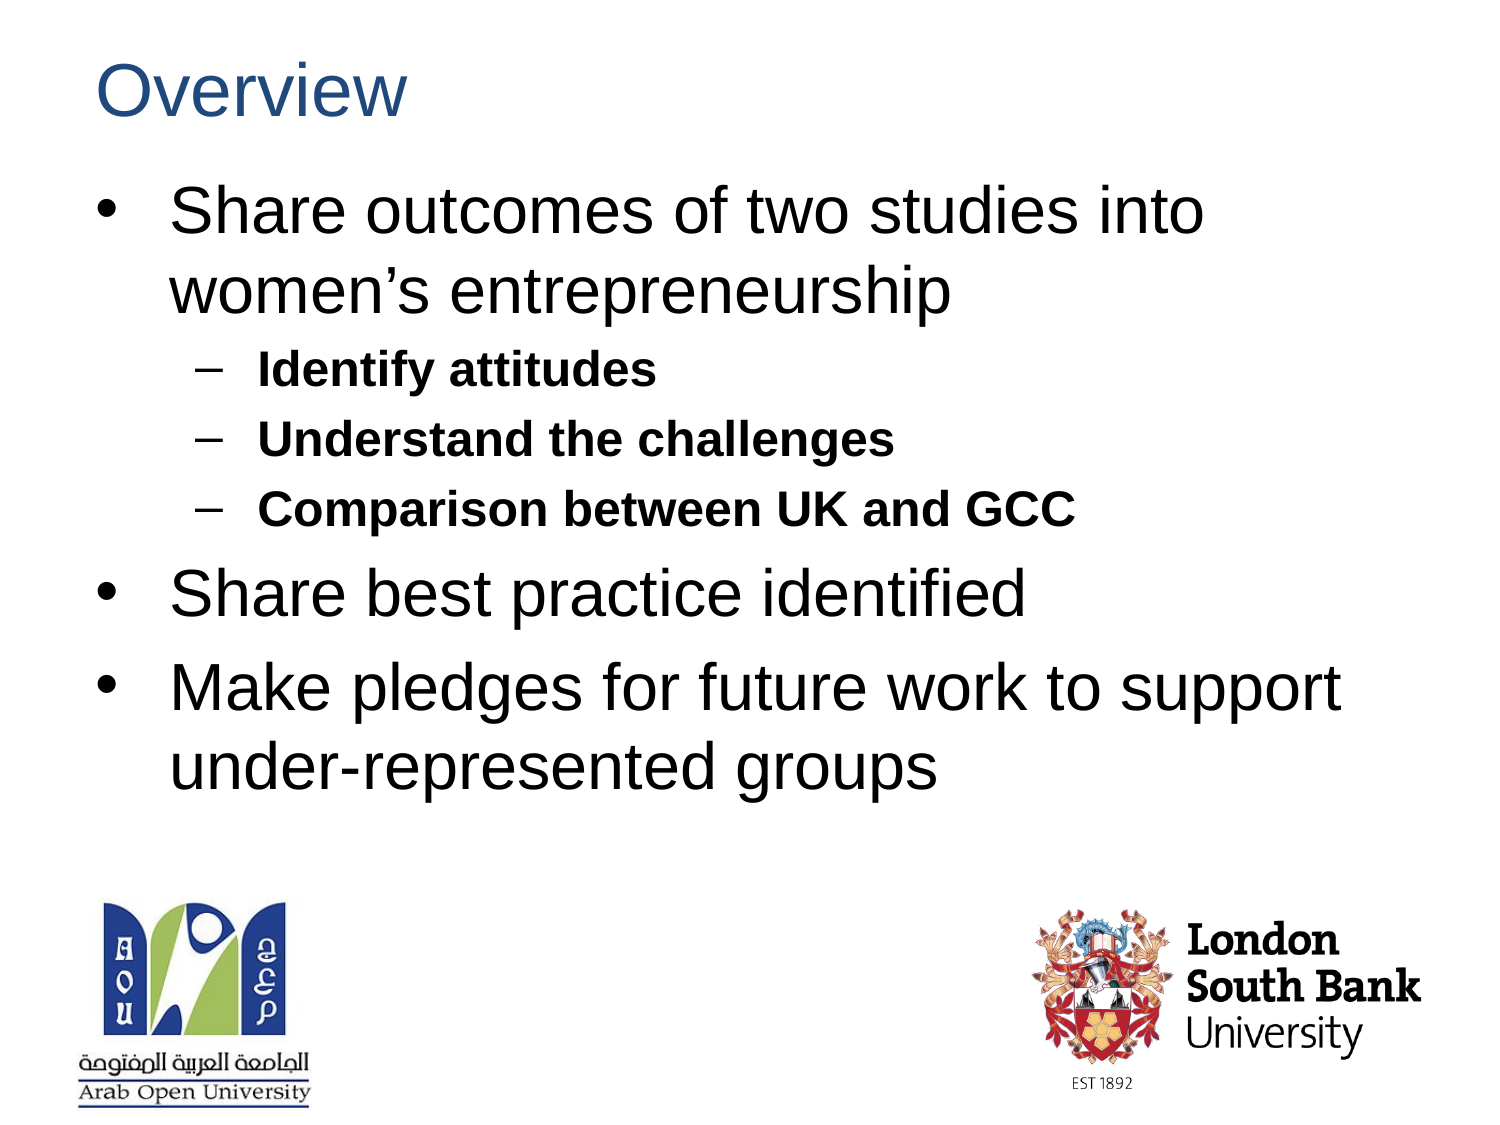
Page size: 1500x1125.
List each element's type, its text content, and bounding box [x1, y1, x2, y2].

picture [76, 927, 312, 1111]
title Overview [74, 44, 1426, 128]
list Share outcomes of two studies into women’s entrepreneurship Identify attitudes Understand the challenges Comparison between UK and GCC Share best practice identified Make pledges for future work to support under-represented groups [74, 156, 1426, 927]
picture [1030, 927, 1422, 1091]
